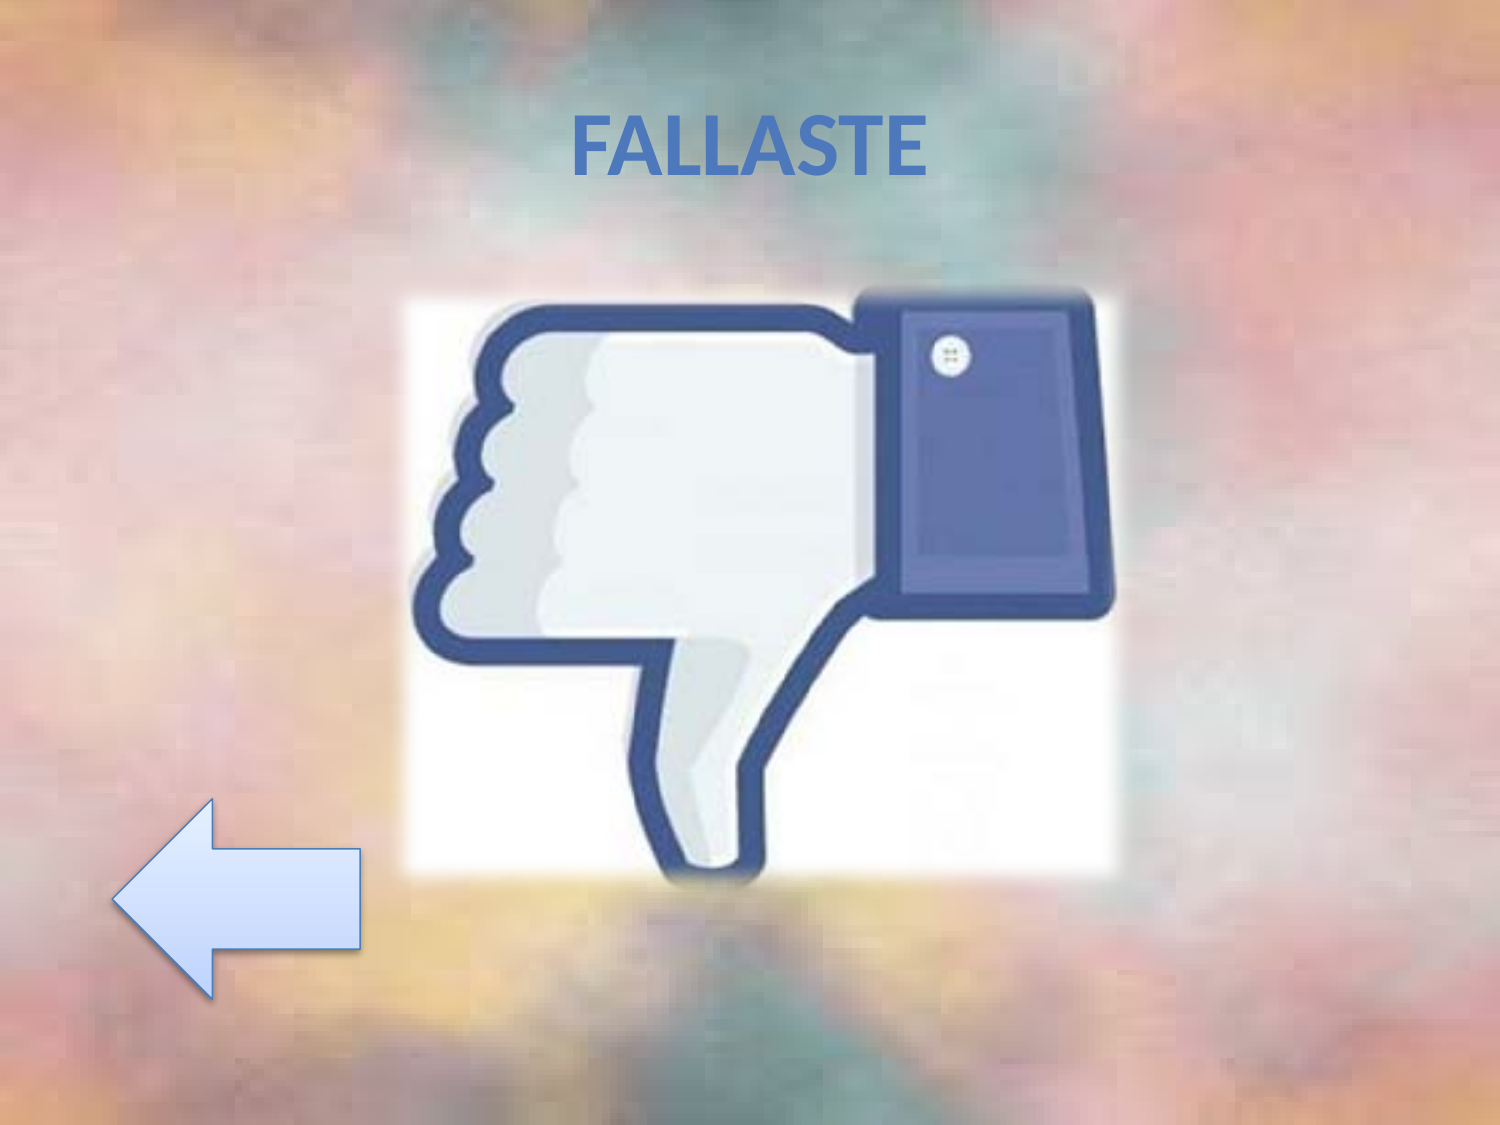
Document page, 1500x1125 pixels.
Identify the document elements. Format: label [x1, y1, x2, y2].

list [383, 278, 1135, 895]
picture [0, 0, 1500, 1125]
